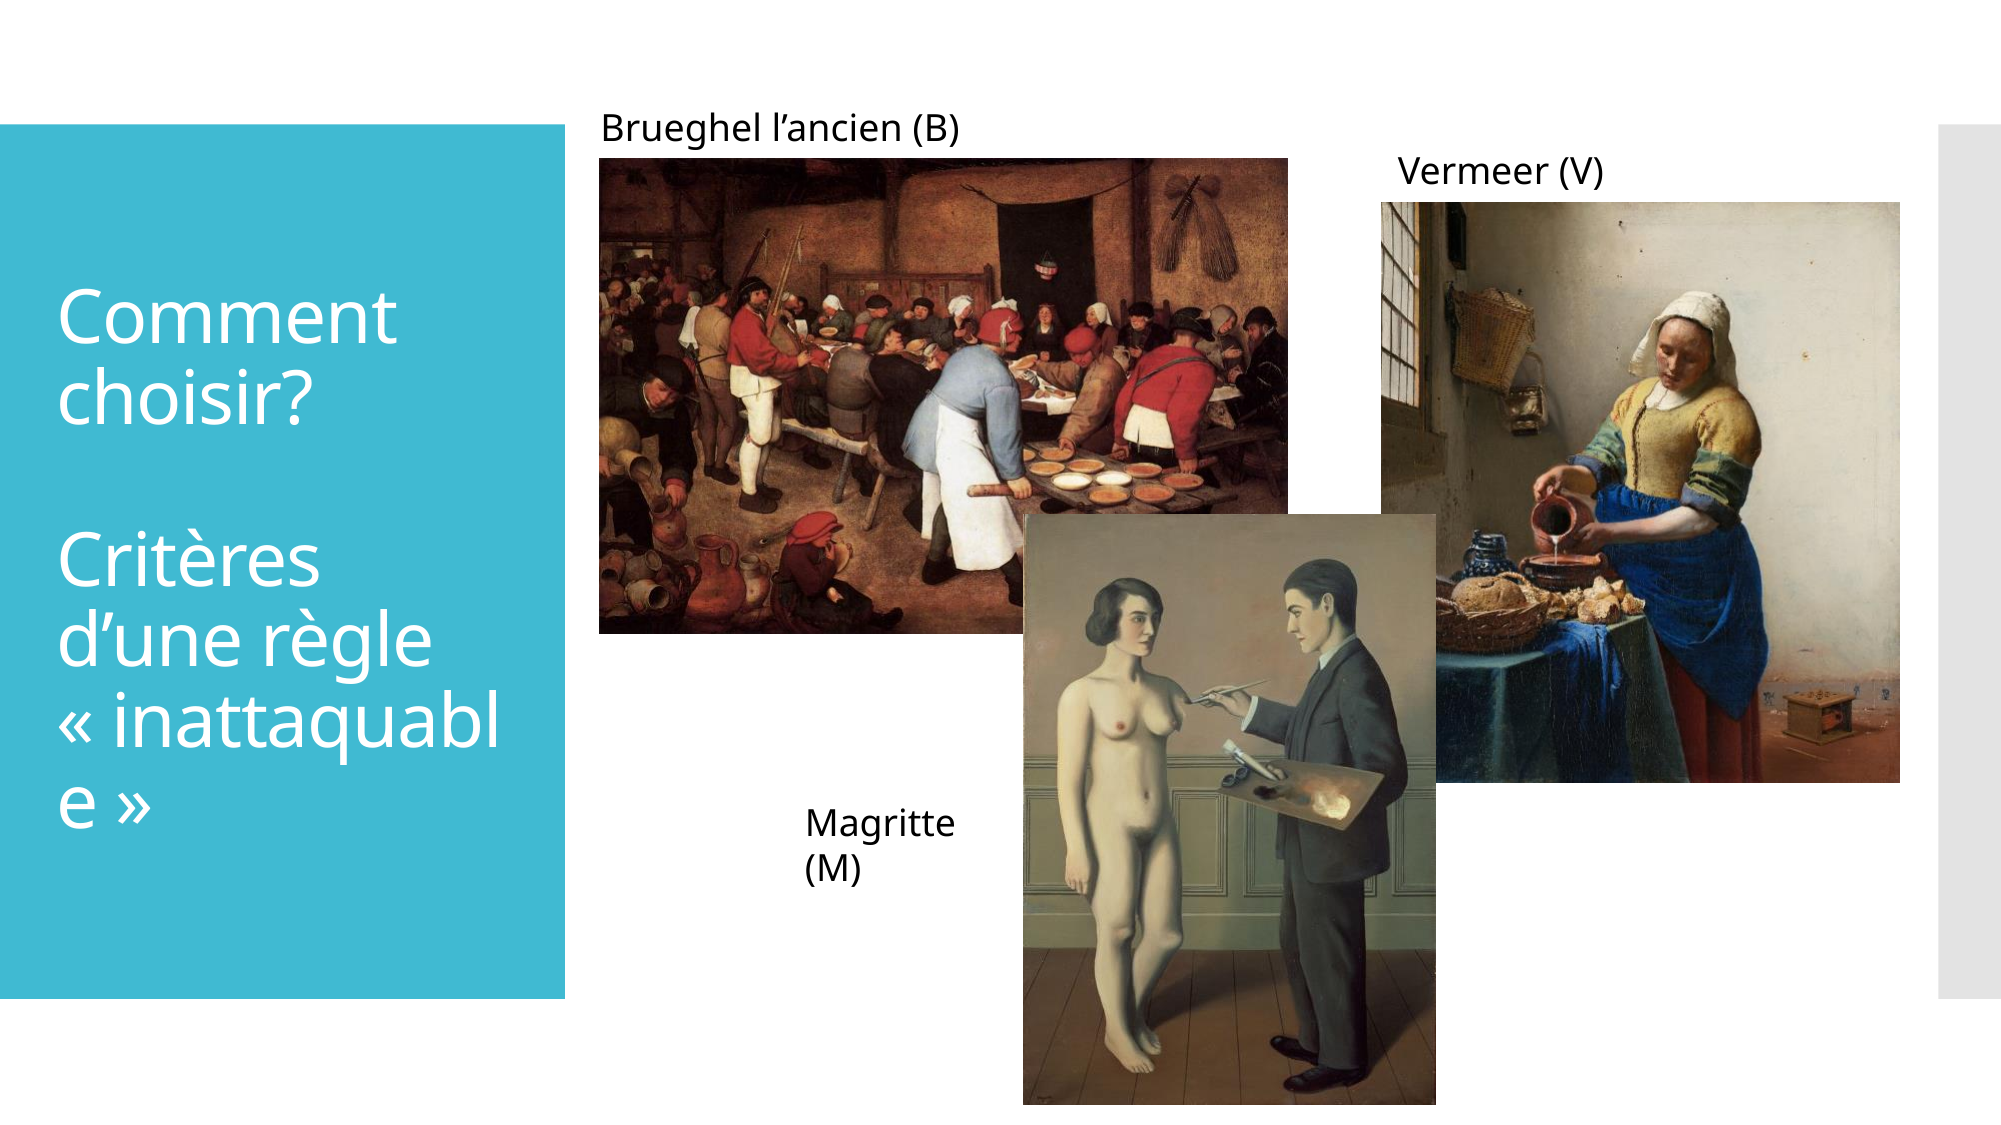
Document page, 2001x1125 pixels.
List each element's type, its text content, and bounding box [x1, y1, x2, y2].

picture [1022, 202, 1900, 1106]
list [599, 158, 1288, 635]
text_box Magritte (M) [790, 791, 1022, 897]
text_box Vermeer (V) [1383, 139, 2000, 200]
title Comment choisir? Critères d’une règle « inattaquable » [41, 184, 549, 940]
text_box Brueghel l’ancien (B) [585, 96, 1203, 156]
